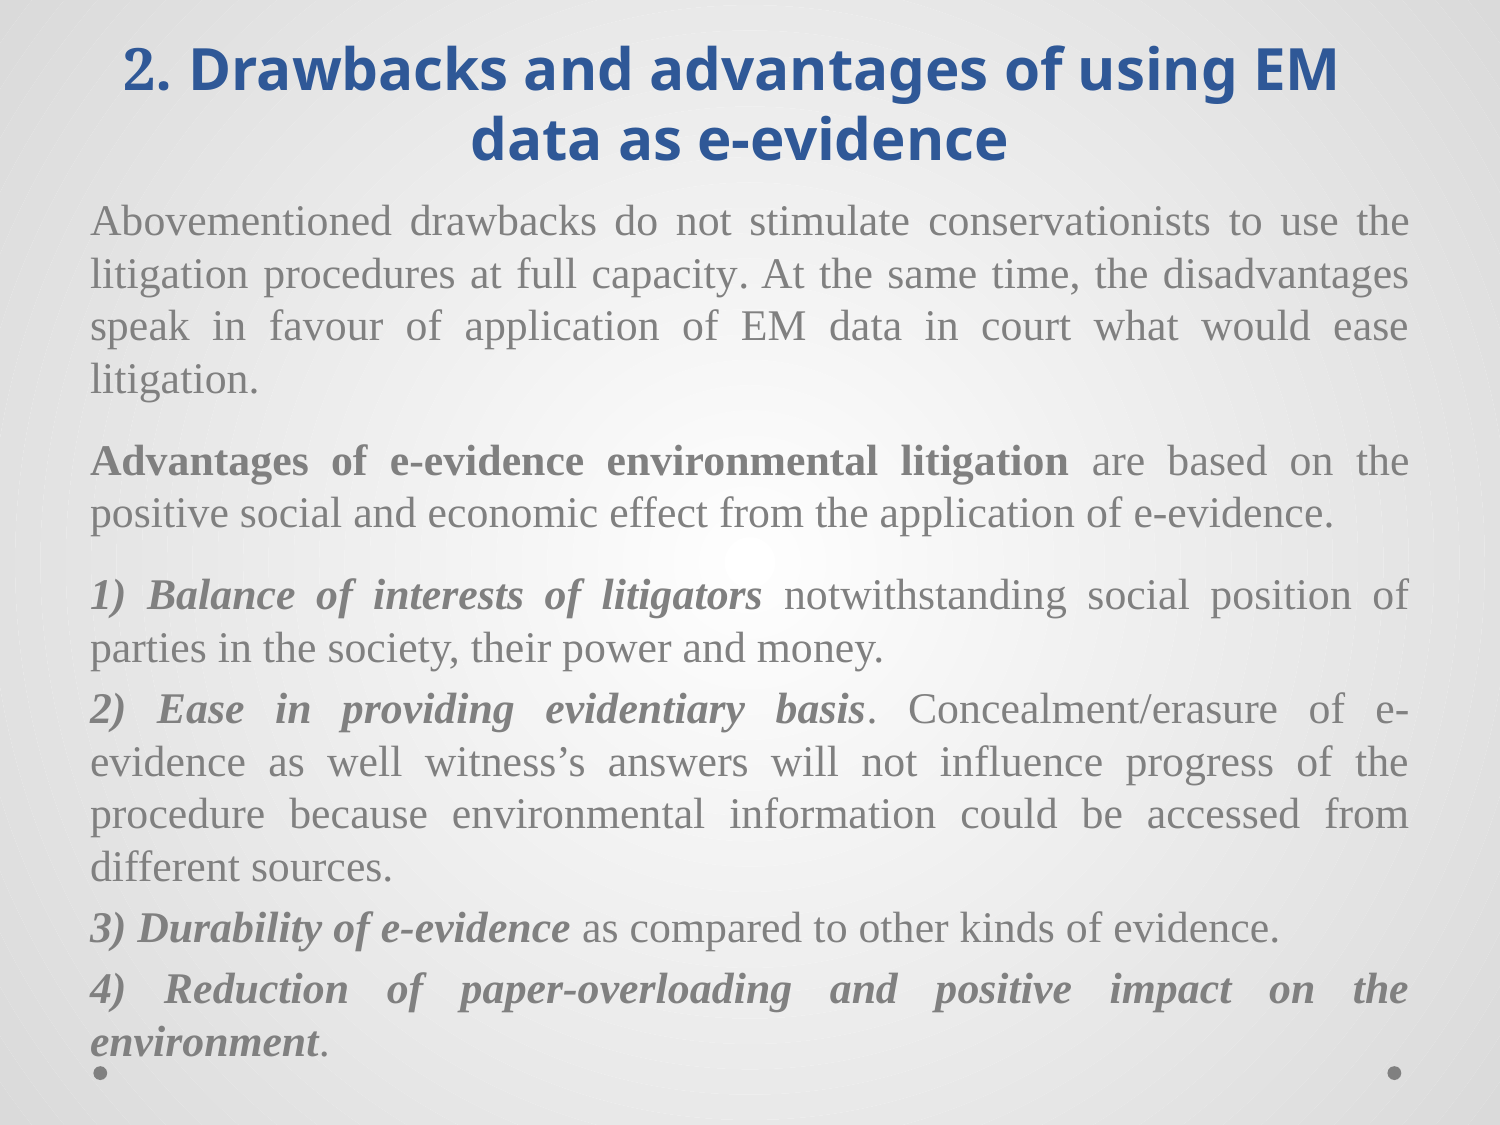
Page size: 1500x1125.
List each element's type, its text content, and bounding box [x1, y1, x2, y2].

title 2. Drawbacks and advantages of using EM data as e-evidence [64, 19, 1415, 180]
list Abovementioned drawbacks do not stimulate conservationists to use the litigation procedures at full capacity. At the same time, the disadvantages speak in favour of application of EM data in court what would ease litigation. Advantages of e-evidence environmental litigation are based on the positive social and economic effect from the application of e-evidence. 1) Balance of interests of litigators notwithstanding social position of parties in the society, their power and money. 2) Ease in providing evidentiary basis. Concealment/erasure of e-evidence as well witness’s answers will not influence progress of the procedure because environmental information could be accessed from different sources. 3) Durability of e-evidence as compared to other kinds of evidence. 4) Reduction of paper-overloading and positive impact on the environment. [75, 184, 1425, 1094]
